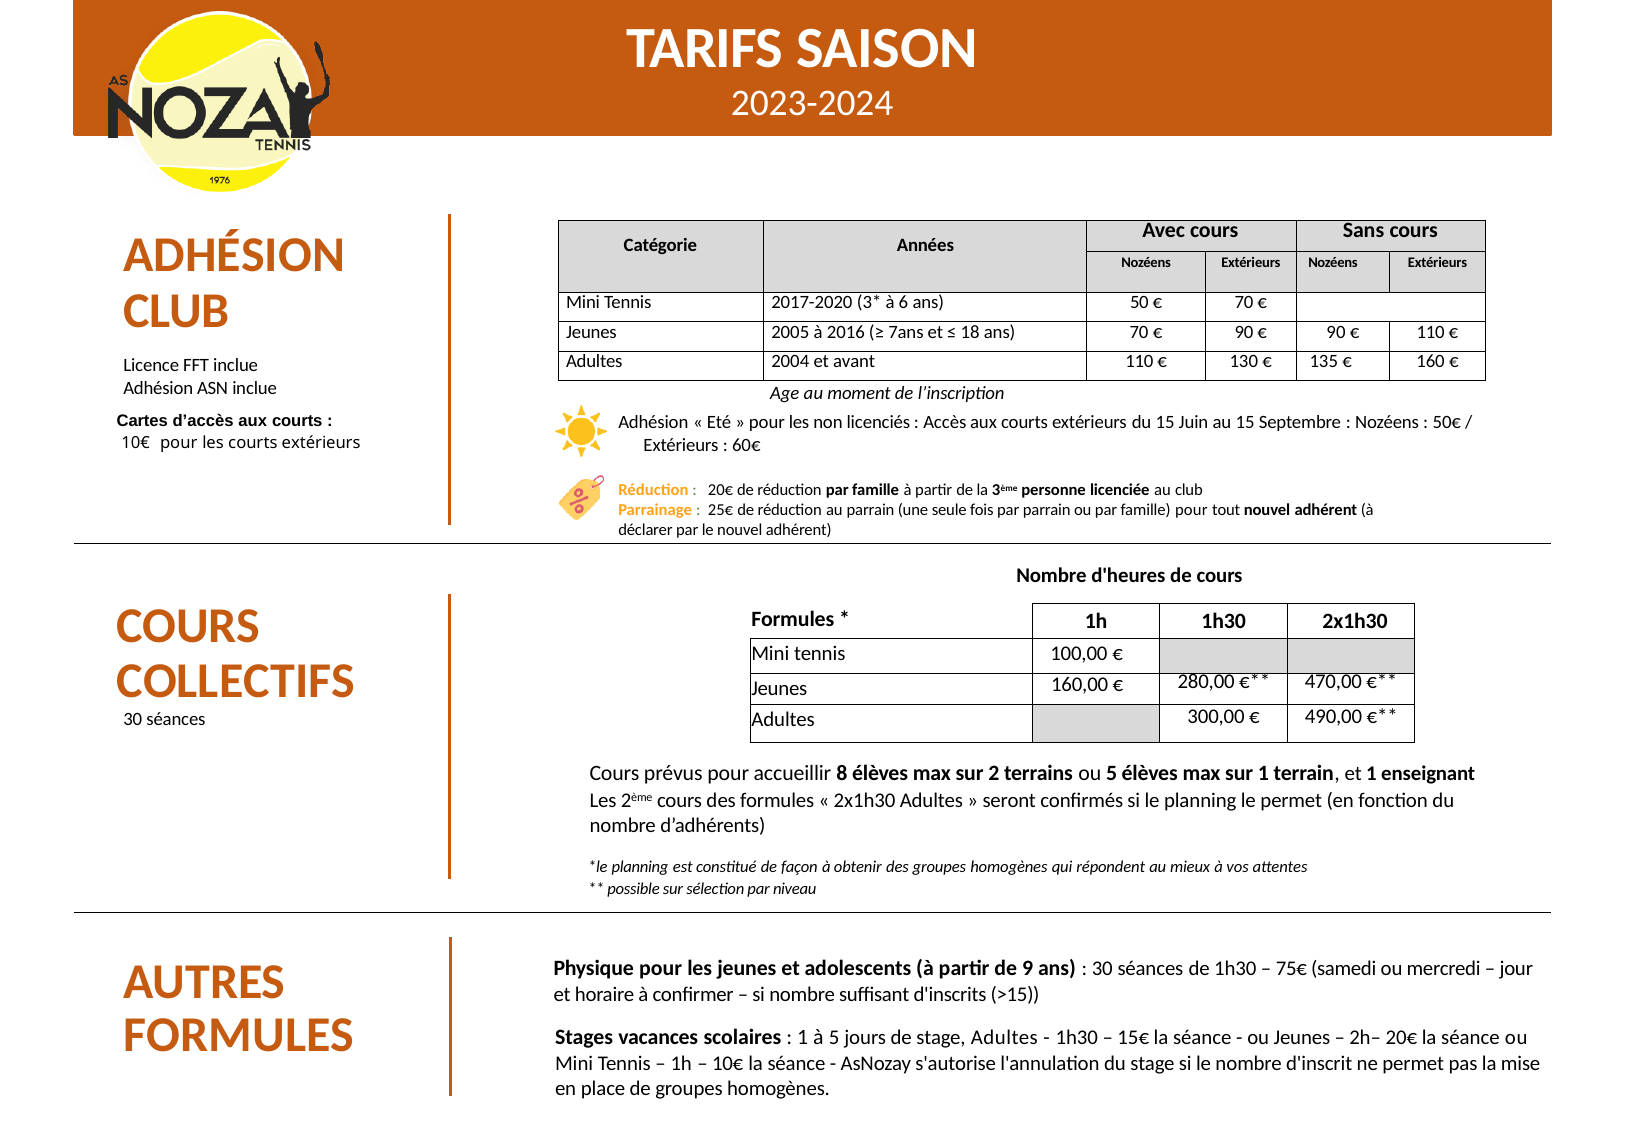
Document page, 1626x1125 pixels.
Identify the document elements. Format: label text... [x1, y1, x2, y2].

table_cell [1288, 639, 1414, 673]
title TARIFS SAISON 2023-2024 [624, 9, 987, 200]
table_cell Jeunes [559, 322, 763, 351]
table_cell Mini tennis [751, 639, 1032, 673]
table_cell 110 € [1390, 322, 1485, 351]
text_box Physique pour les jeunes et adolescents (à partir de 9 ans) : 30 séances de 1h30 – 75€ (samedi ou mercredi – jour et horaire à confirmer – si nombre suffisant d'inscrits (>15)) [551, 951, 1540, 1006]
text_box Nombre d'heures de cours [1014, 559, 1247, 587]
table_cell Age au moment de l’inscription [559, 381, 1486, 406]
table_cell 280,00 €** [1160, 674, 1287, 704]
table_cell 70 € [1206, 293, 1296, 321]
text_box Cartes d’accès aux courts : 10€ pour les courts extérieurs [114, 407, 405, 452]
table_cell 2004 et avant [764, 352, 1086, 380]
table_cell 160 € [1390, 352, 1485, 380]
text_box Adhésion « Eté » pour les non licenciés : Accès aux courts extérieurs du 15 Juin au 15 Septembre : Nozéens : 50€ / Extérieurs : 60€ [616, 408, 1486, 456]
table_cell 2017-2020 (3* à 6 ans) [764, 293, 1086, 321]
text_box Réduction : 20€ de réduction par famille à partir de la 3ème personne licenciée au club Parrainage : 25€ de réduction au parrain (une seule fois par parrain ou par famille) pour tout nouvel adhérent (à déclarer par le nouvel adhérent) [612, 476, 1400, 539]
table_cell Adultes [751, 705, 1032, 742]
text_box Stages vacances scolaires : 1 à 5 jours de stage, Adultes - 1h30 – 15€ la séance - ou Jeunes – 2h– 20€ la séance ou Mini Tennis – 1h – 10€ la séance - AsNozay s'autorise l'annulation du stage si le nombre d'inscrit ne permet pas la mise en place de groupes homogènes. [553, 1021, 1565, 1100]
table_cell 90 € [1297, 322, 1389, 351]
text_box COURS COLLECTIFS 30 séances [114, 595, 356, 730]
table_header Catégorie [559, 221, 763, 292]
table_cell Extérieurs [1206, 252, 1296, 292]
table_cell [1297, 293, 1485, 321]
table_header 2x1h30 [1288, 604, 1414, 638]
table_cell 130 € [1206, 352, 1296, 380]
table_header Années [764, 221, 1086, 292]
table_cell Mini Tennis [559, 293, 763, 321]
table_cell Adultes [559, 352, 763, 380]
table_cell 2005 à 2016 (≥ 7ans et ≤ 18 ans) [764, 322, 1086, 351]
table_cell 90 € [1206, 322, 1296, 351]
text_box AUTRES FORMULES [121, 945, 356, 1062]
table_cell [1160, 639, 1287, 673]
table_cell 490,00 €** [1288, 705, 1414, 742]
table_cell [1033, 705, 1159, 742]
table_cell 470,00 €** [1288, 674, 1414, 704]
text_box Cours prévus pour accueillir 8 élèves max sur 2 terrains ou 5 élèves max sur 1 terrain, et 1 enseignant Les 2ème cours des formules « 2x1h30 Adultes » seront confirmés si le planning le permet (en fonction du nombre d’adhérents) [587, 756, 1504, 837]
picture [559, 475, 604, 520]
table_cell 50 € [1087, 293, 1205, 321]
table_header 1h [1033, 604, 1159, 638]
text_box ADHÉSION CLUB Licence FFT inclue Adhésion ASN inclue [121, 223, 347, 398]
table_cell Nozéens [1087, 252, 1205, 292]
table_cell Extérieurs [1390, 252, 1485, 292]
table_cell 110 € [1087, 352, 1205, 380]
table_cell Jeunes [751, 674, 1032, 704]
table_header Sans cours [1297, 221, 1485, 251]
table_cell 135 € [1297, 352, 1389, 380]
table_header Avec cours [1087, 221, 1296, 251]
table_cell 100,00 € [1033, 639, 1159, 673]
picture [94, 2, 332, 208]
table_cell 70 € [1087, 322, 1205, 351]
table_cell 300,00 € [1160, 705, 1287, 742]
table_header Formules * [750, 603, 1032, 638]
table_cell Nozéens [1297, 252, 1389, 292]
text_box *le planning est constitué de façon à obtenir des groupes homogènes qui répondent au mieux à vos attentes ** possible sur sélection par niveau [585, 854, 1324, 899]
table_cell 160,00 € [1033, 674, 1159, 704]
table_header 1h30 [1160, 604, 1287, 638]
picture [555, 405, 607, 457]
